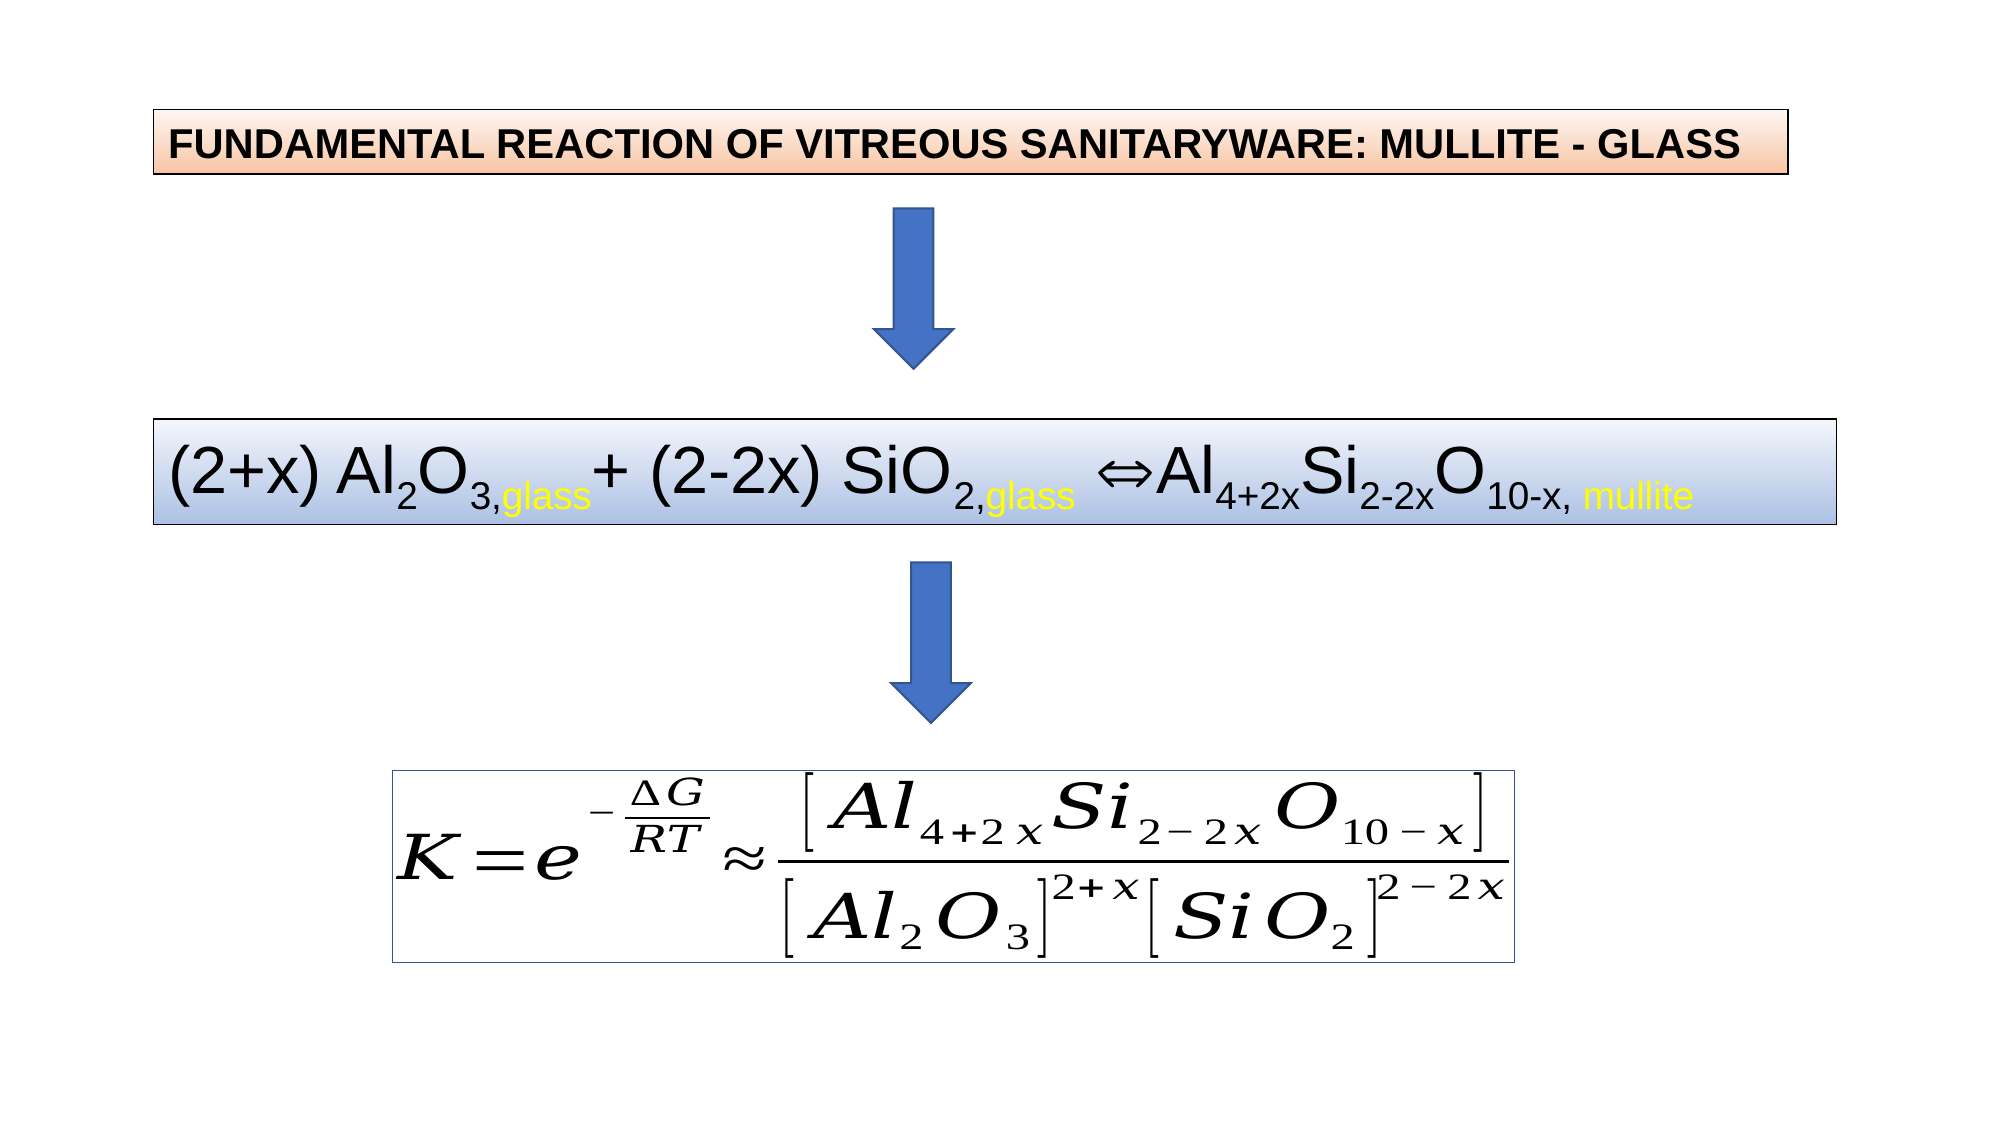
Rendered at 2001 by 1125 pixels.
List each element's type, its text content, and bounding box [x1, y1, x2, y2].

text_box (2+x) Al2O3,glass+ (2-2x) SiO2,glass Al4+2xSi2-2xO10-x, mullite [153, 418, 1837, 525]
text_box [871, 207, 956, 371]
text_box FUNDAMENTAL REACTION OF VITREOUS SANITARYWARE: MULLITE - GLASS [153, 109, 1789, 175]
text_box [888, 561, 974, 725]
